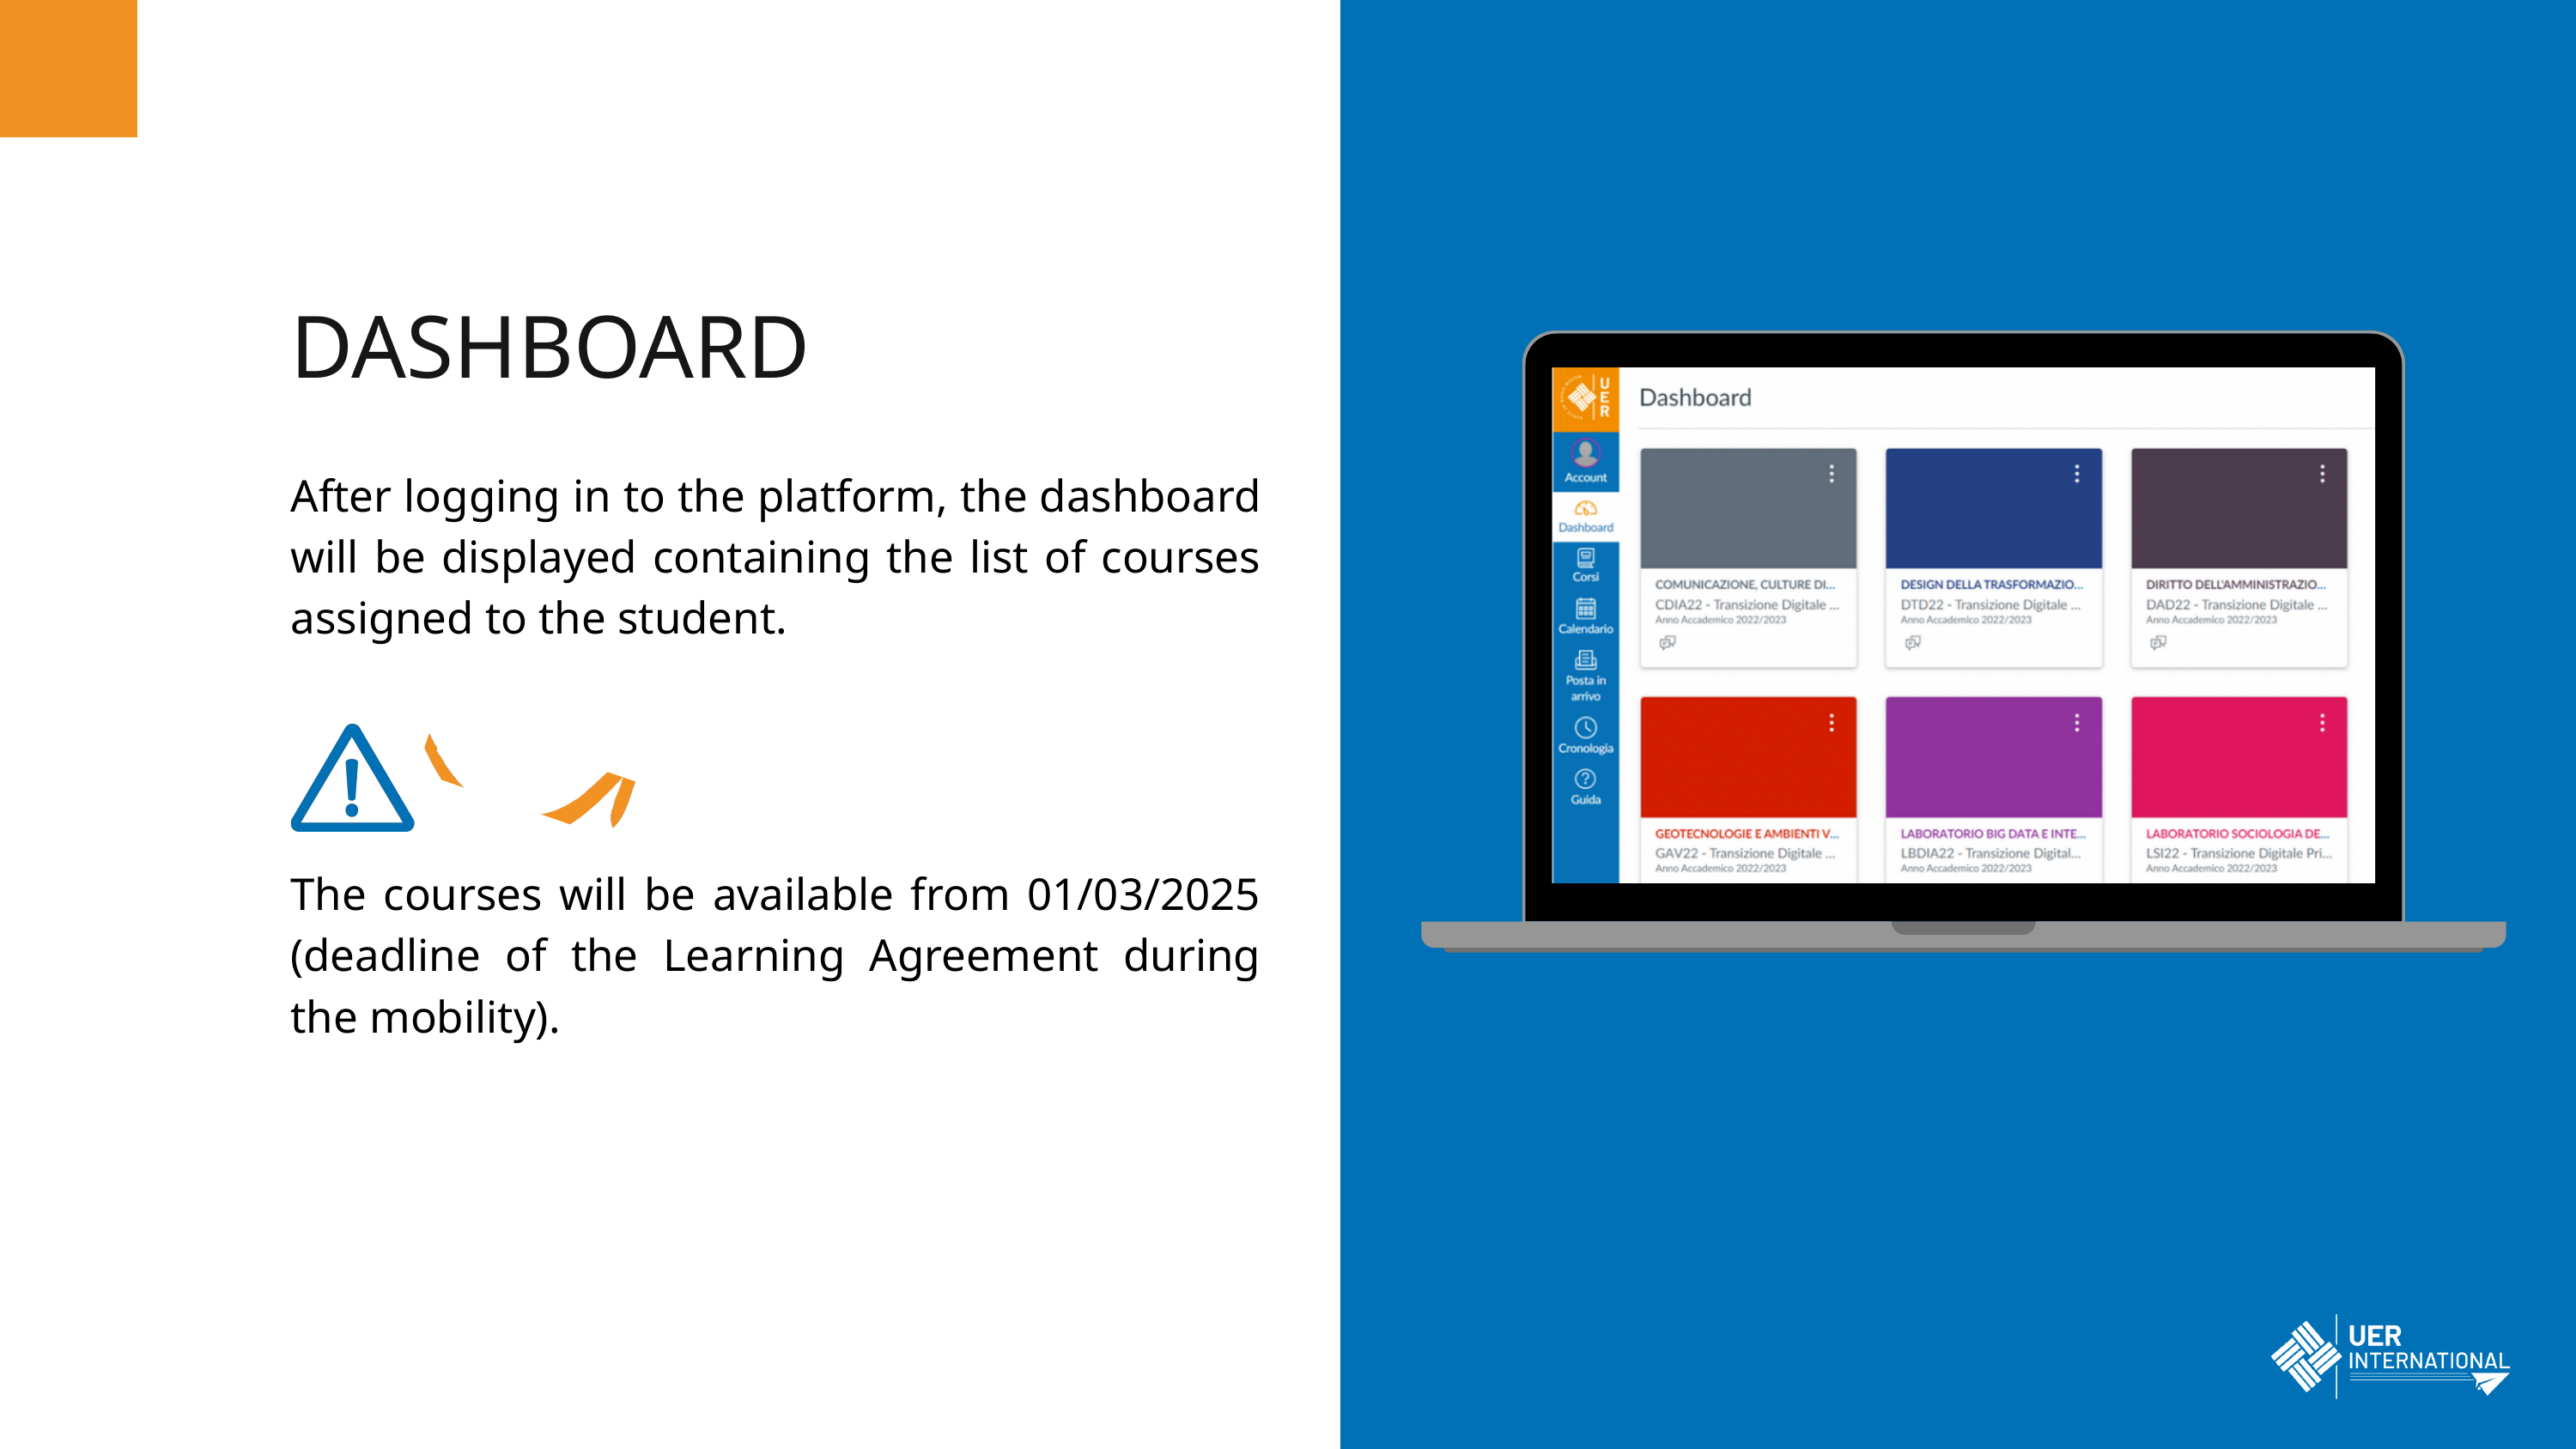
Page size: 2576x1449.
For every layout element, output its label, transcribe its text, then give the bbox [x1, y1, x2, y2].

text_box The courses will be available from 01/03/2025 (deadline of the Learning Agreement during the mobility). [290, 858, 1262, 1042]
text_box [1420, 330, 2506, 953]
text_box DASHBOARD [290, 284, 1335, 396]
text_box [416, 712, 643, 843]
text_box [0, 0, 138, 138]
text_box [290, 724, 416, 832]
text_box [1340, 0, 2576, 1449]
text_box After logging in to the platform, the dashboard will be displayed containing the list of courses assigned to the student. [290, 459, 1262, 643]
